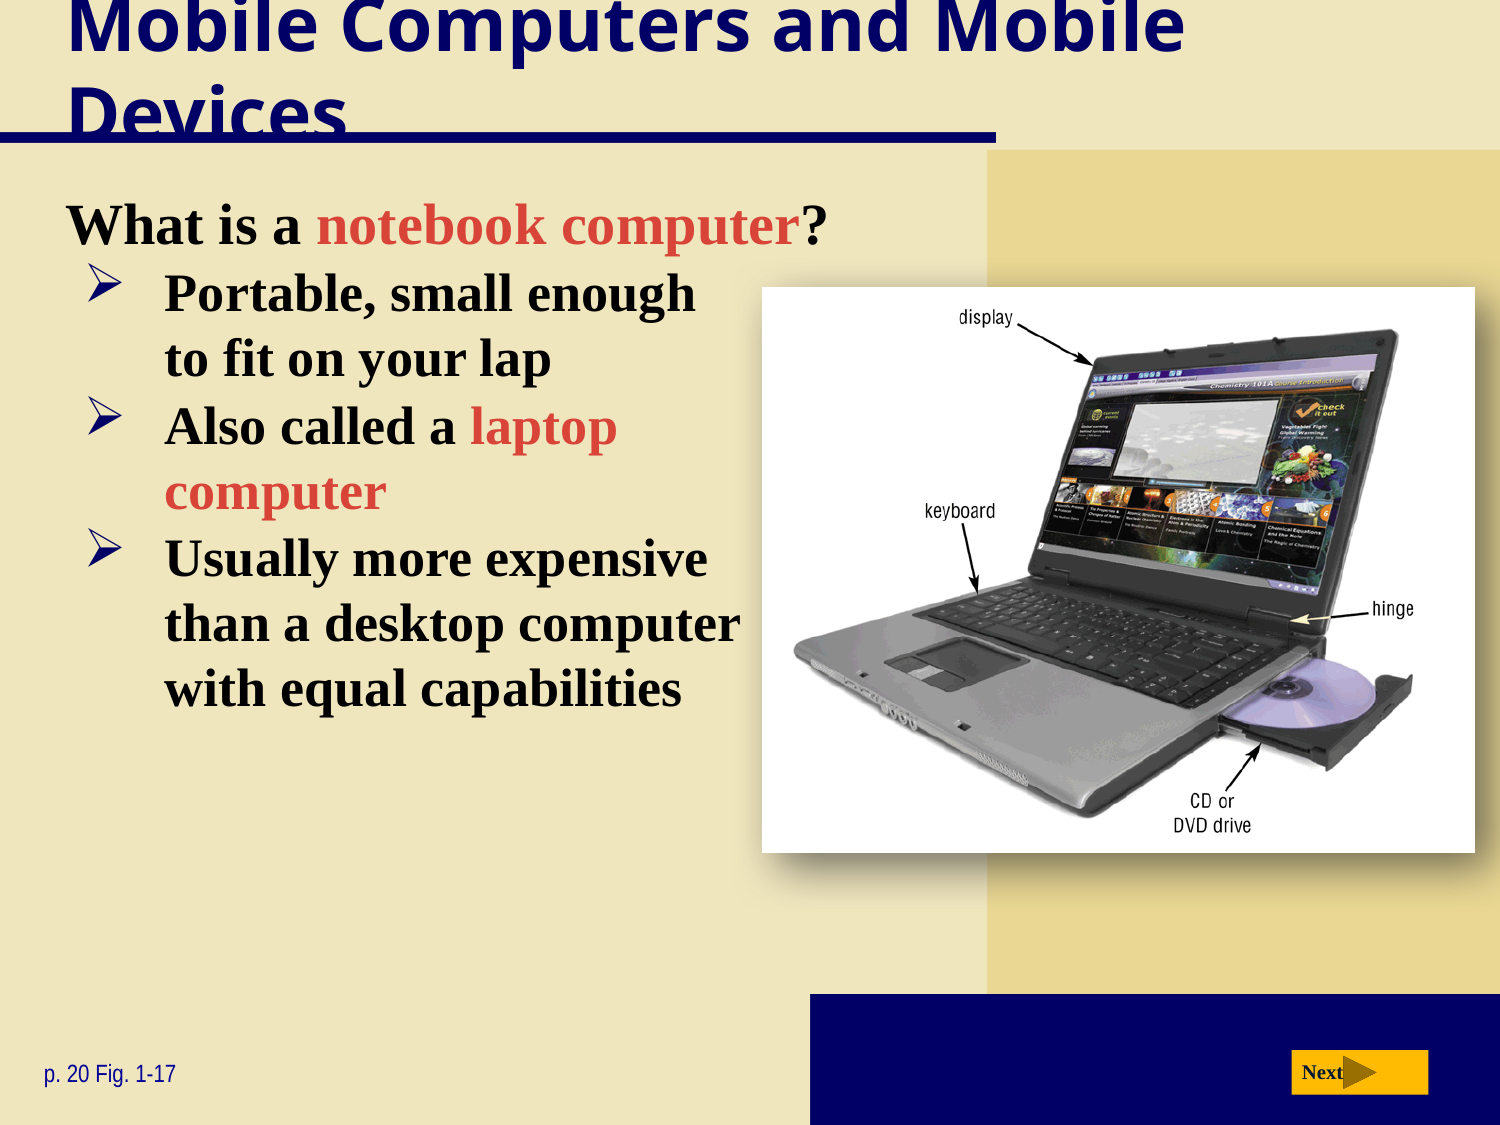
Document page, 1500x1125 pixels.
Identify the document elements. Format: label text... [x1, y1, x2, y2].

text_box p. 20 Fig. 1-17 [29, 1050, 284, 1095]
picture [762, 287, 1476, 854]
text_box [1286, 1049, 1429, 1095]
text_box Portable, small enough to fit on your lap Also called a laptop computer Usually more expensive than a desktop computer with equal capabilities [50, 249, 763, 650]
title Mobile Computers and Mobile Devices [49, 0, 1459, 133]
list What is a notebook computer? [49, 178, 926, 313]
